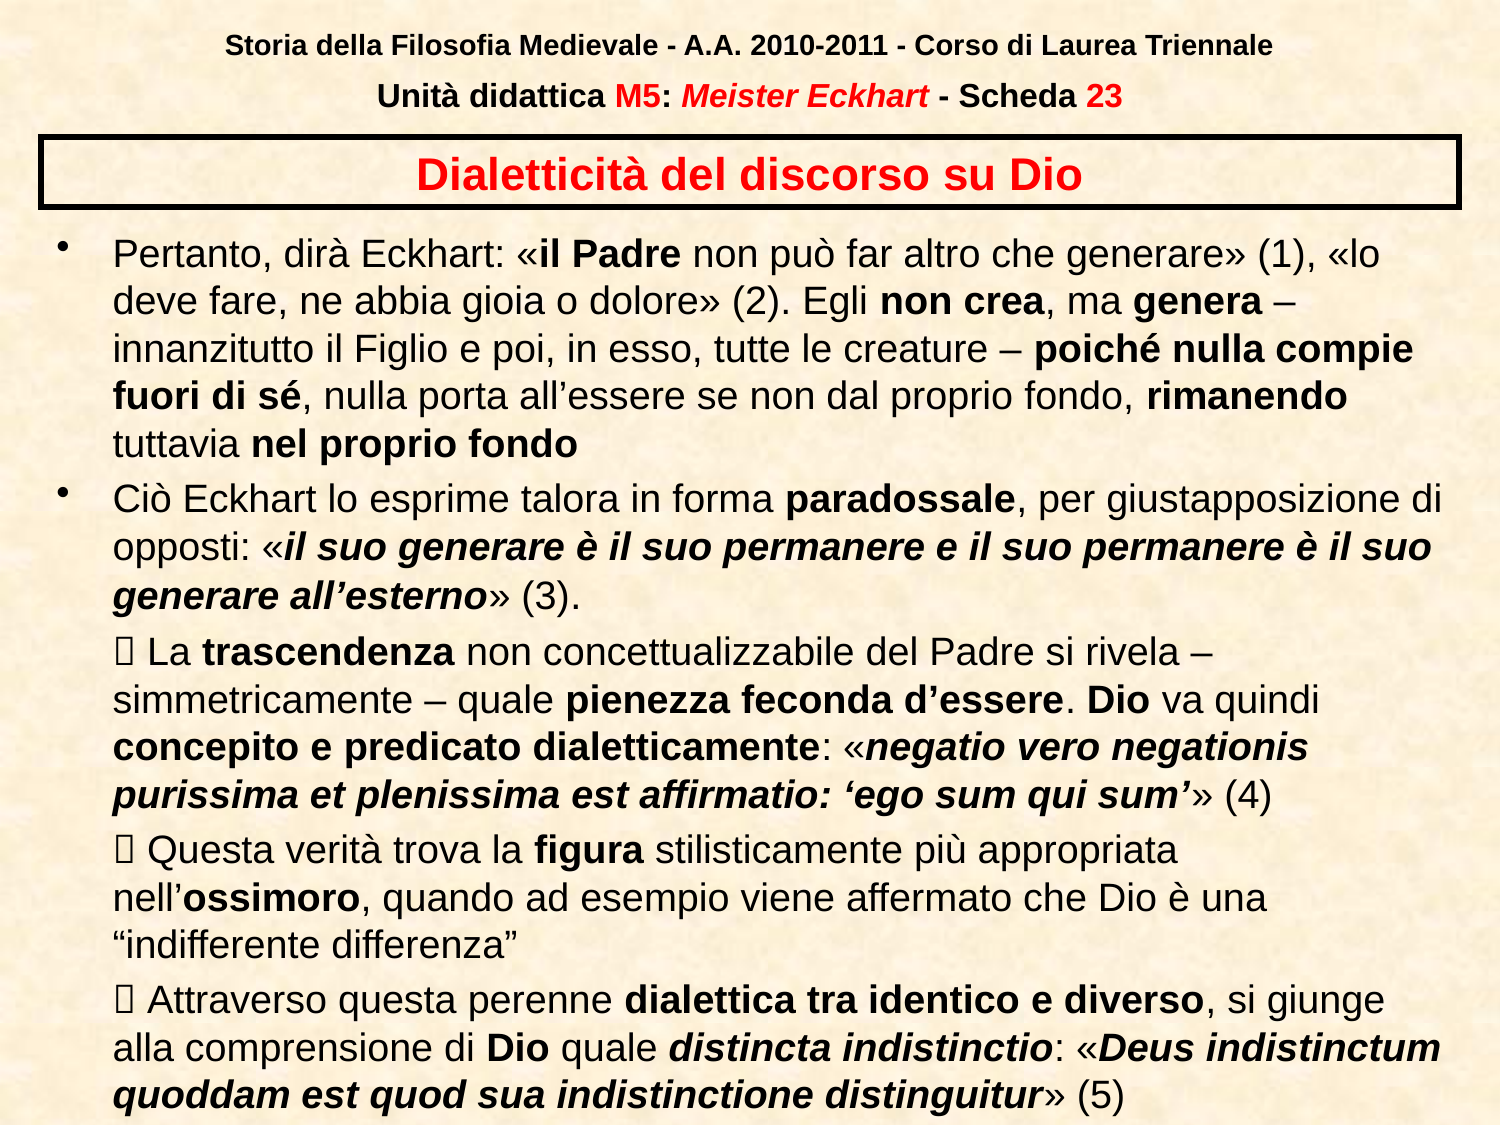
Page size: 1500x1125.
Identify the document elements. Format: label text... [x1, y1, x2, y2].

title Dialetticità del discorso su Dio [38, 134, 1462, 210]
picture [0, 0, 1500, 1125]
list Pertanto, dirà Eckhart: «il Padre non può far altro che generare» (1), «lo deve fare, ne abbia gioia o dolore» (2). Egli non crea, ma genera – innanzitutto il Figlio e poi, in esso, tutte le creature – poiché nulla compie fuori di sé, nulla porta all’essere se non dal proprio fondo, rimanendo tuttavia nel proprio fondo Ciò Eckhart lo esprime talora in forma paradossale, per giustapposizione di opposti: «il suo generare è il suo permanere e il suo permanere è il suo generare all’esterno» (3).  La trascendenza non concettualizzabile del Padre si rivela – simmetricamente – quale pienezza feconda d’essere. Dio va quindi concepito e predicato dialetticamente: «negatio vero negationis purissima et plenissima est affirmatio: ‘ego sum qui sum’» (4)  Questa verità trova la figura stilisticamente più appropriata nell’ossimoro, quando ad esempio viene affermato che Dio è una “indifferente differenza”  Attraverso questa perenne dialettica tra identico e diverso, si giunge alla comprensione di Dio quale distincta indistinctio: «Deus indistinctum quoddam est quod sua indistinctione distinguitur» (5) [40, 219, 1460, 1095]
slide_number Unità didattica M5: Meister Eckhart - Scheda 22 [40, 65, 1460, 114]
footer Storia della Filosofia Medievale - A.A. 2010-2011 - Corso di Laurea Triennale [40, 18, 1459, 64]
